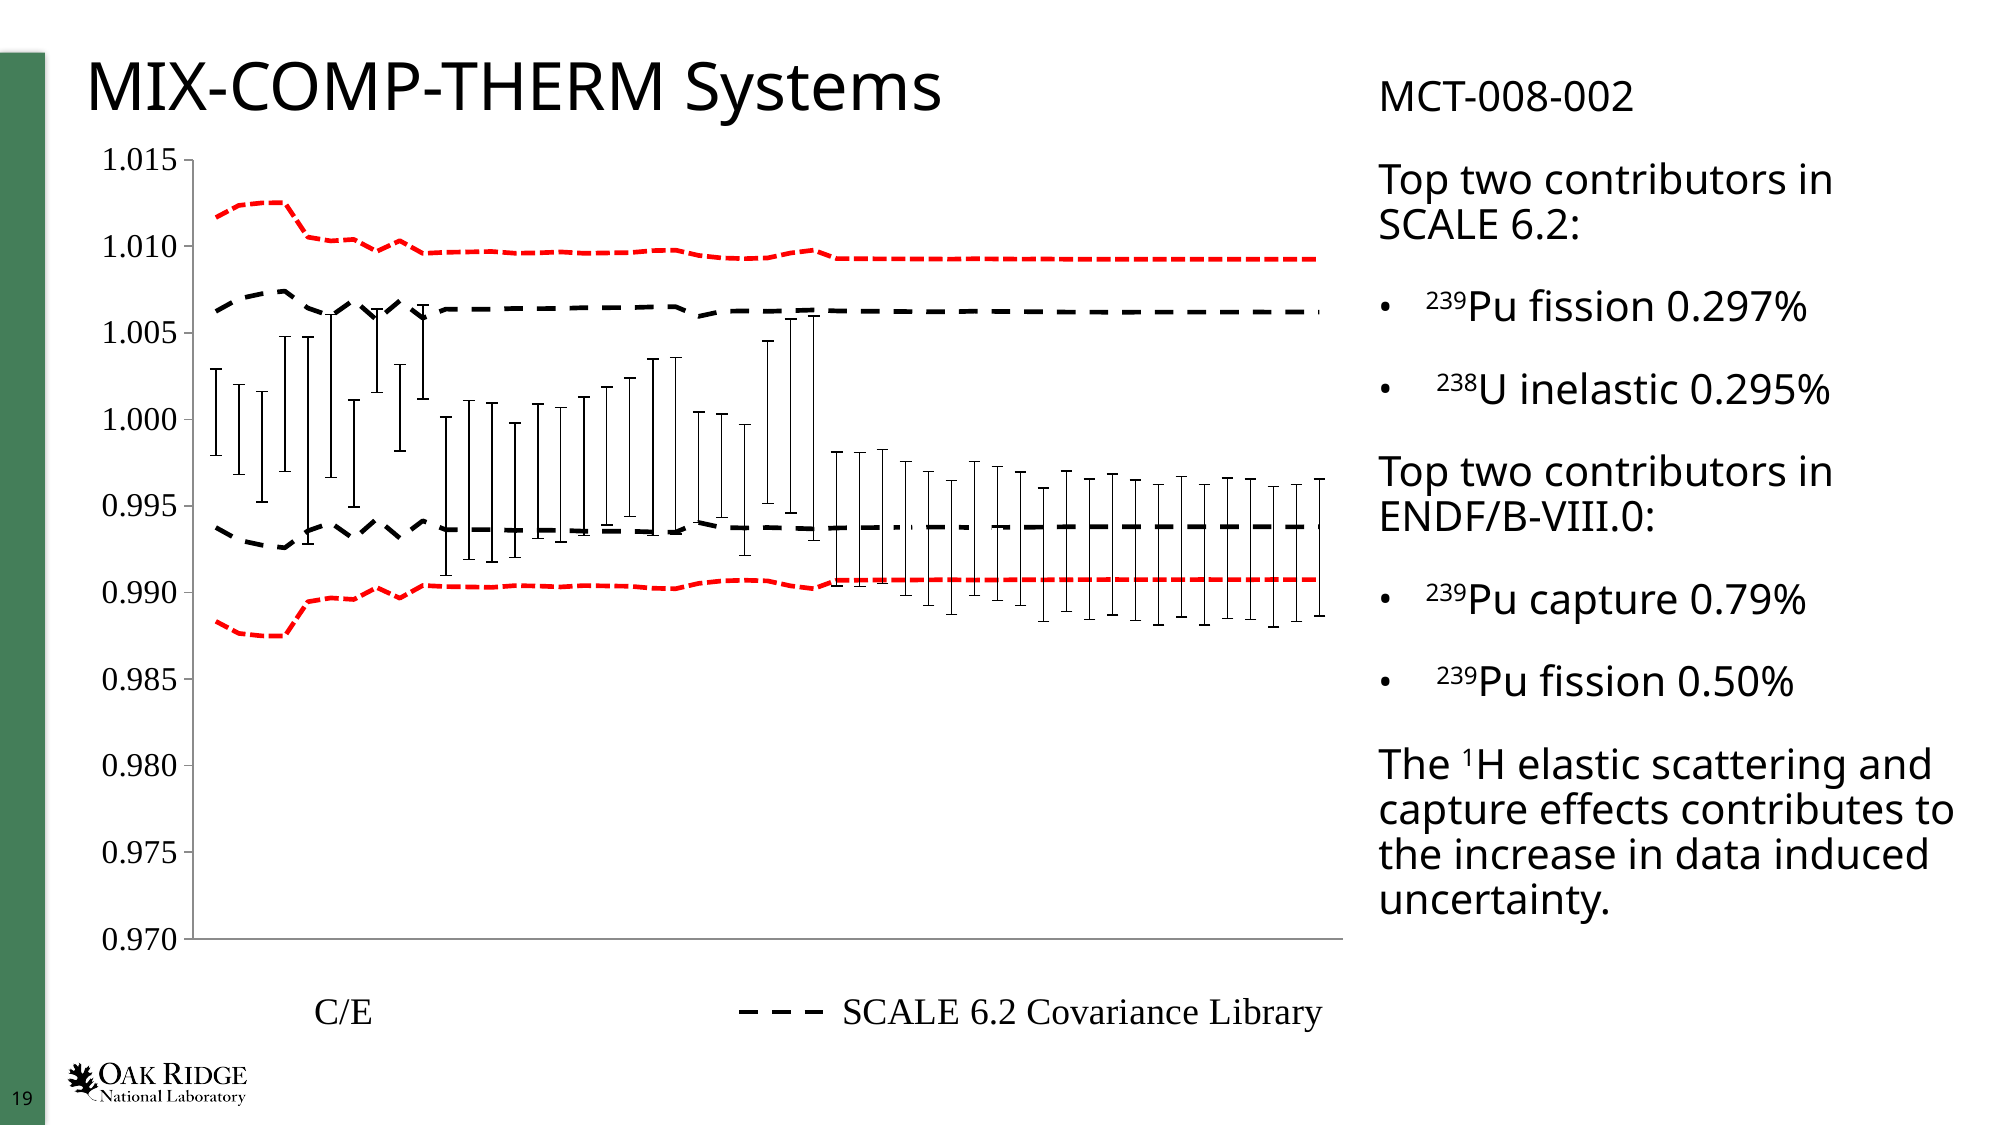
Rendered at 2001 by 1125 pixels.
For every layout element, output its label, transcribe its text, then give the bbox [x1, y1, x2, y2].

list MCT-008-002 Top two contributors in SCALE 6.2: 239Pu fission 0.297% 238U inelastic 0.295% Top two contributors in ENDF/B-VIII.0: 239Pu capture 0.79% 239Pu fission 0.50% The 1H elastic scattering and capture effects contributes to the increase in data induced uncertainty. [1363, 67, 1977, 1074]
picture [67, 1062, 247, 1106]
title MIX-COMP-THERM Systems [70, 44, 1946, 134]
chart [87, 133, 1364, 1074]
